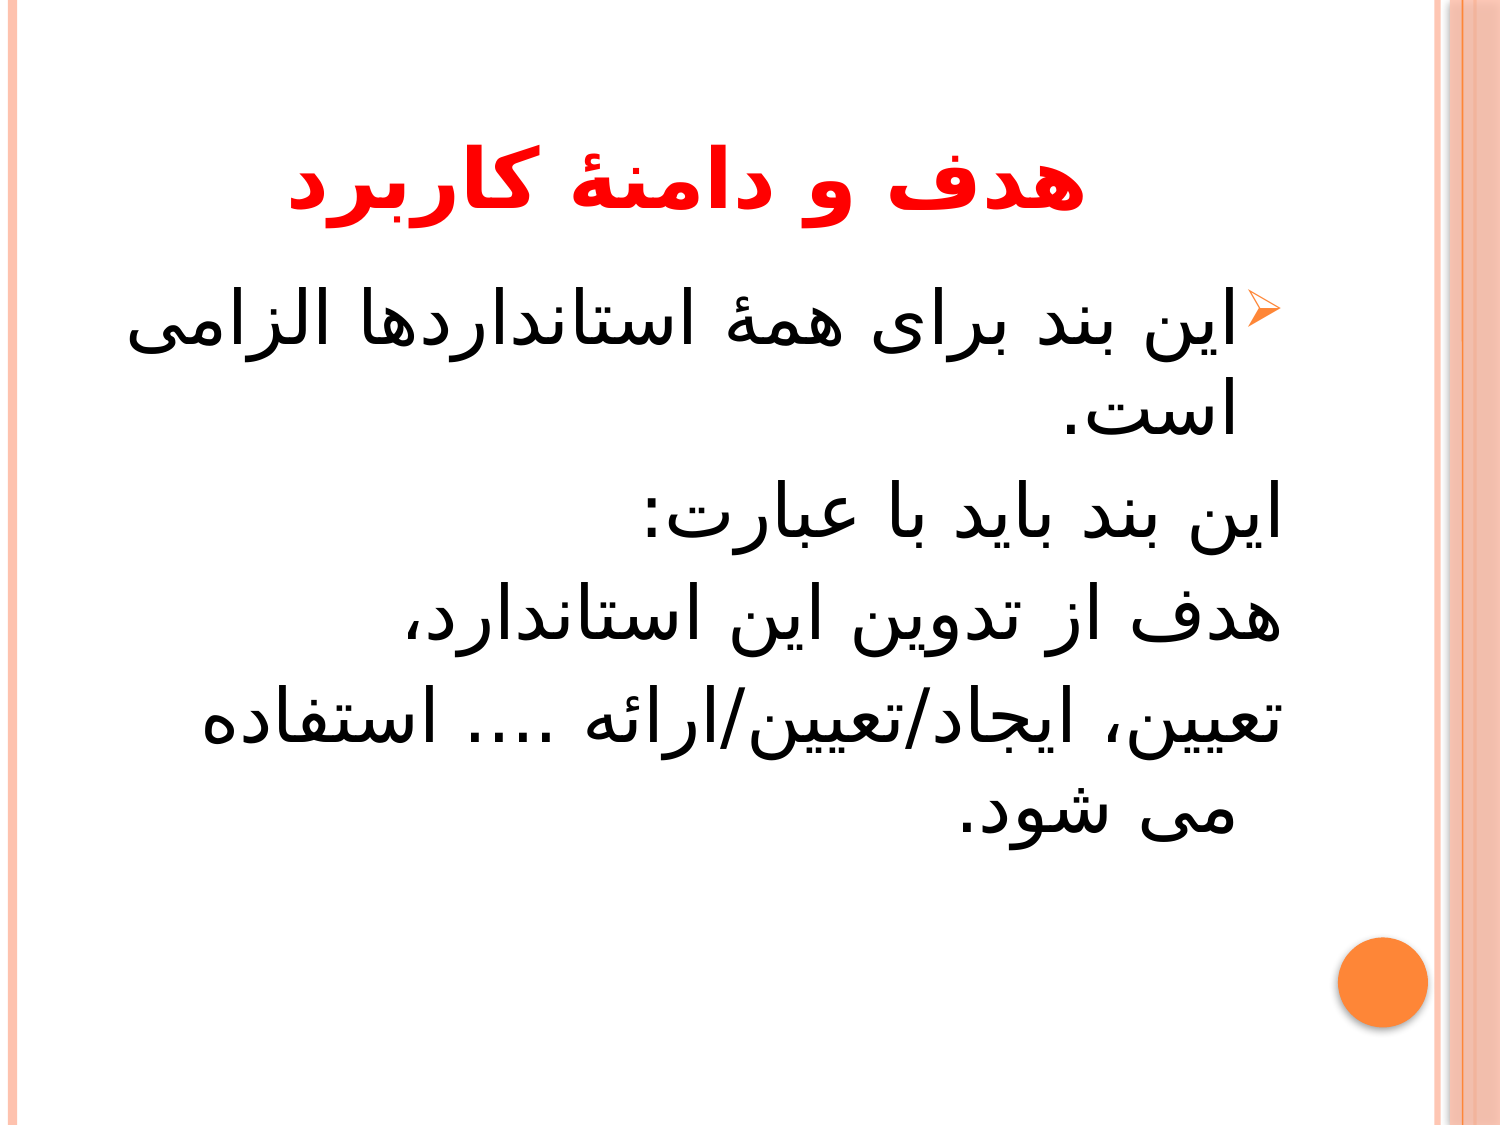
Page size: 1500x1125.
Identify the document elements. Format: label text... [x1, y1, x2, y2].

title هدف و دامنۀ کاربرد [75, 45, 1300, 233]
list این بند برای همۀ استانداردها الزامی است. این بند باید با عبارت: هدف از تدوین این استاندارد، تعیین، ایجاد/تعیین/ارائه .... استفاده می شود. [75, 262, 1300, 1062]
